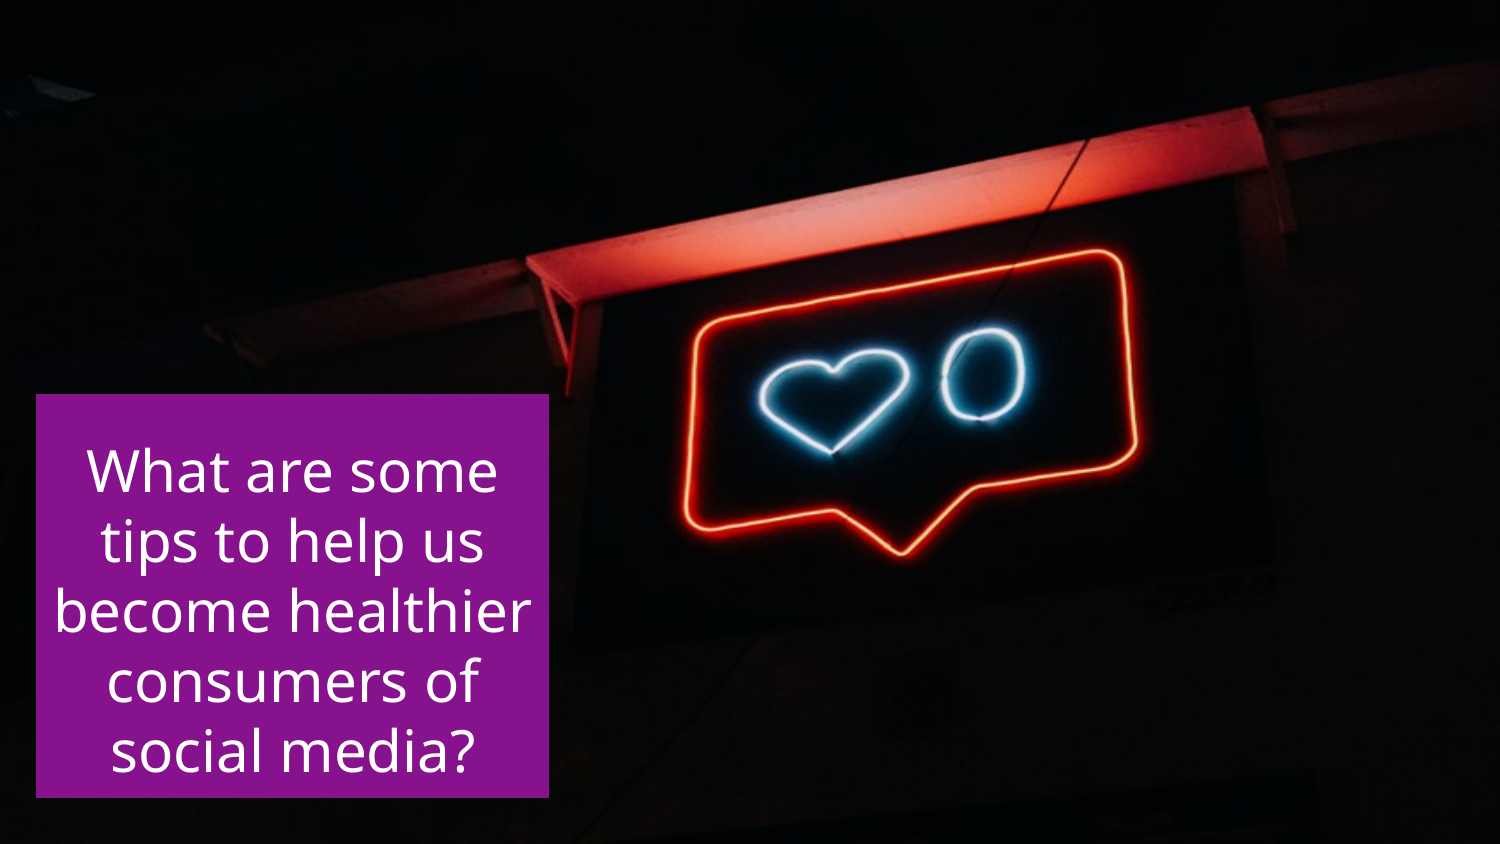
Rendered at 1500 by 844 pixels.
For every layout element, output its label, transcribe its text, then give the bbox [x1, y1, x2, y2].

text_box What are some tips to help us become healthier consumers of social media? [35, 393, 550, 799]
picture [0, 0, 1500, 844]
